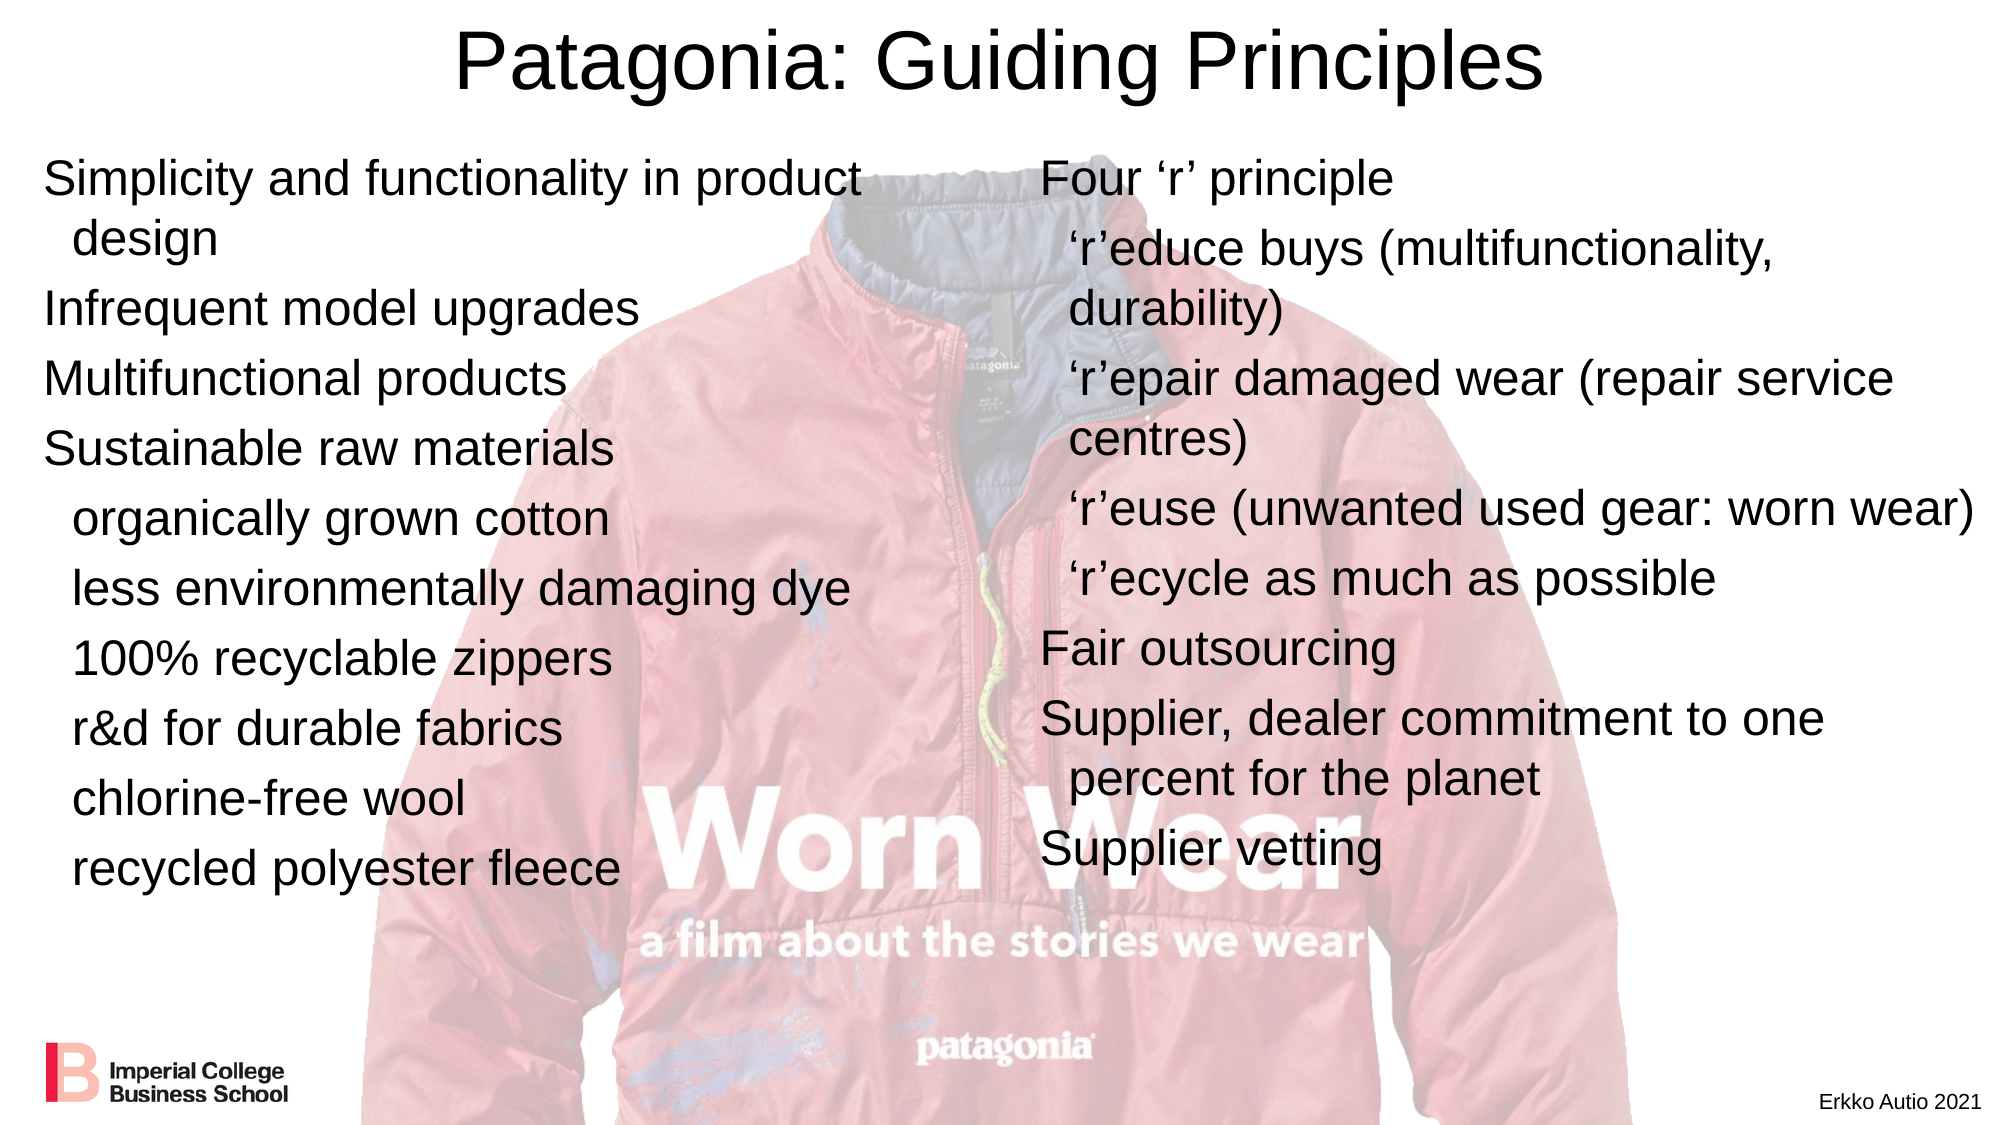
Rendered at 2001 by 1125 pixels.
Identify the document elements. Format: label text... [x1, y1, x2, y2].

title Patagonia: Guiding Principles [0, 0, 2000, 112]
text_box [175, 127, 1830, 1125]
list Simplicity and functionality in product design Infrequent model upgrades Multifunctional products Sustainable raw materials organically grown cotton less environmentally damaging dye 100% recyclable zippers r&d for durable fabrics chlorine-free wool recycled polyester fleece [43, 145, 170, 1021]
list Four ‘r’ principle ‘r’educe buys (multifunctionality, durability) ‘r’epair damaged wear (repair service centres) ‘r’euse (unwanted used gear: worn wear) ‘r’ecycle as much as possible Fair outsourcing Supplier, dealer commitment to one percent for the planet Supplier vetting [1834, 145, 1977, 1021]
picture [37, 1031, 175, 1113]
